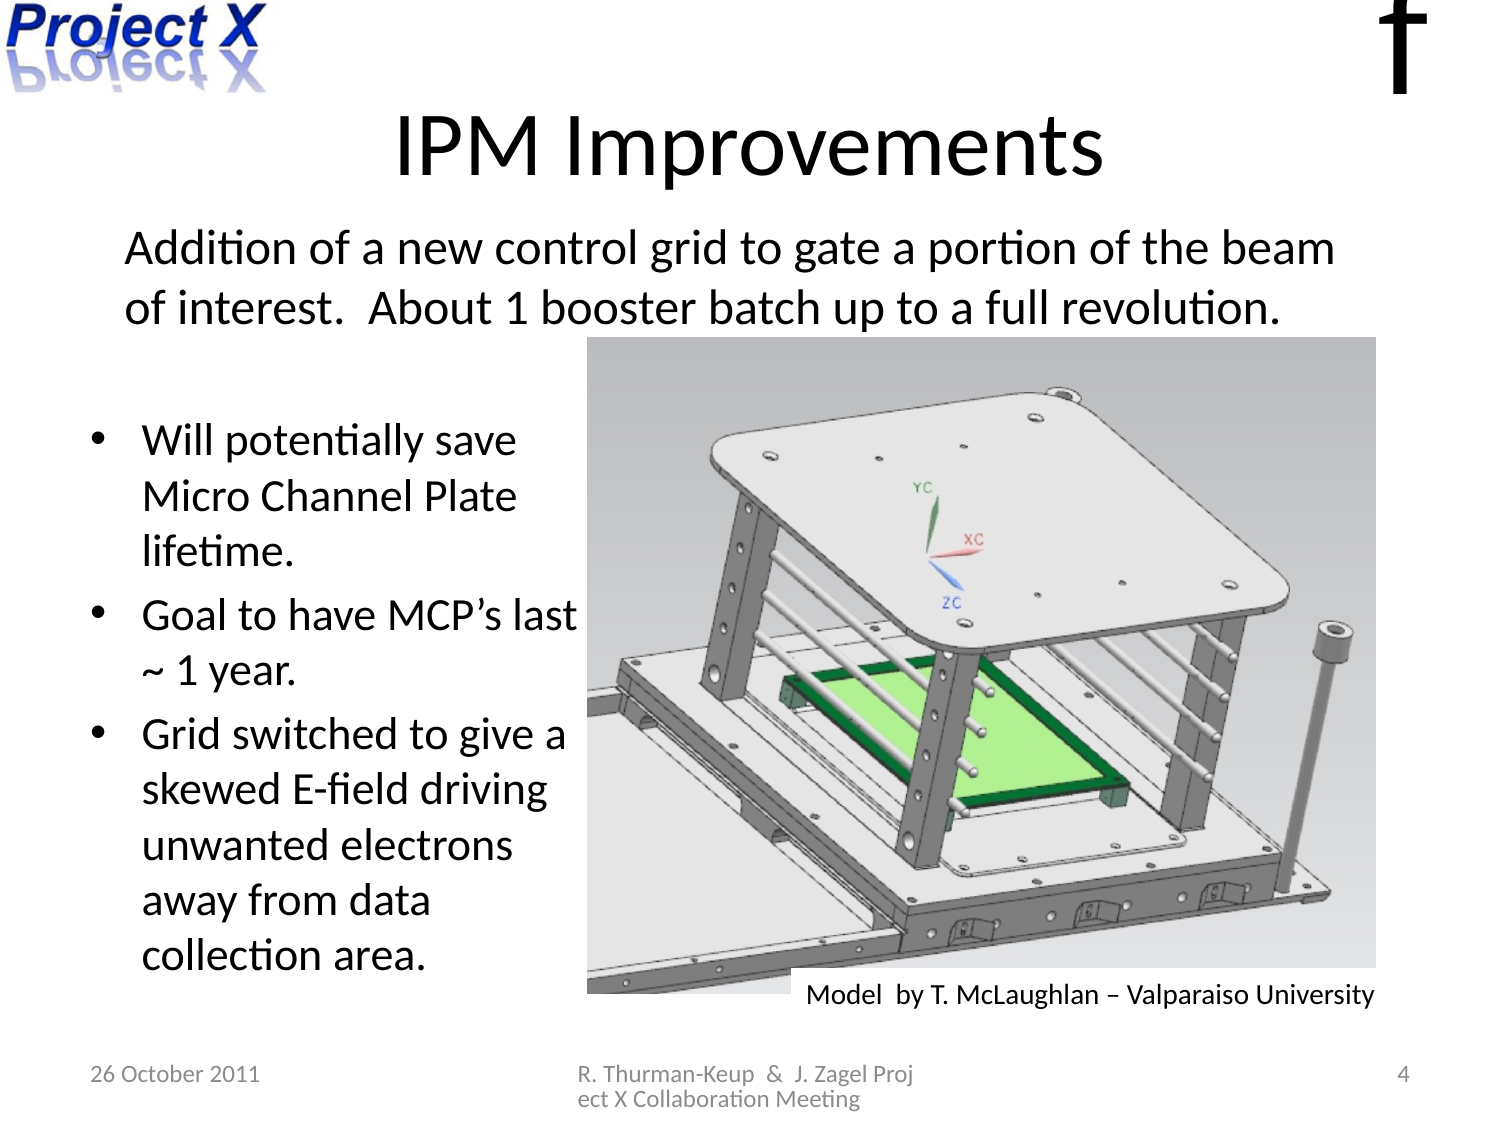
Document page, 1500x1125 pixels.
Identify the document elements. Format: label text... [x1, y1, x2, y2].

picture [0, 0, 269, 98]
title IPM Improvements [75, 45, 1425, 233]
list Will potentially save Micro Channel Plate lifetime. Goal to have MCP’s last ~ 1 year. Grid switched to give a skewed E-field driving unwanted electrons away from data collection area. [75, 402, 582, 988]
picture [587, 337, 1376, 994]
slide_number 4 [1074, 1042, 1425, 1103]
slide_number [75, 1042, 425, 1103]
text_box Addition of a new control grid to gate a portion of the beam of interest. About 1 booster batch up to a full revolution. [109, 206, 1352, 387]
text_box Model by T. McLaughlan – Valparaiso University [791, 968, 1391, 1018]
footer R. Thurman-Keup & J. Zagel Project X Collaboration Meeting [562, 1042, 938, 1103]
